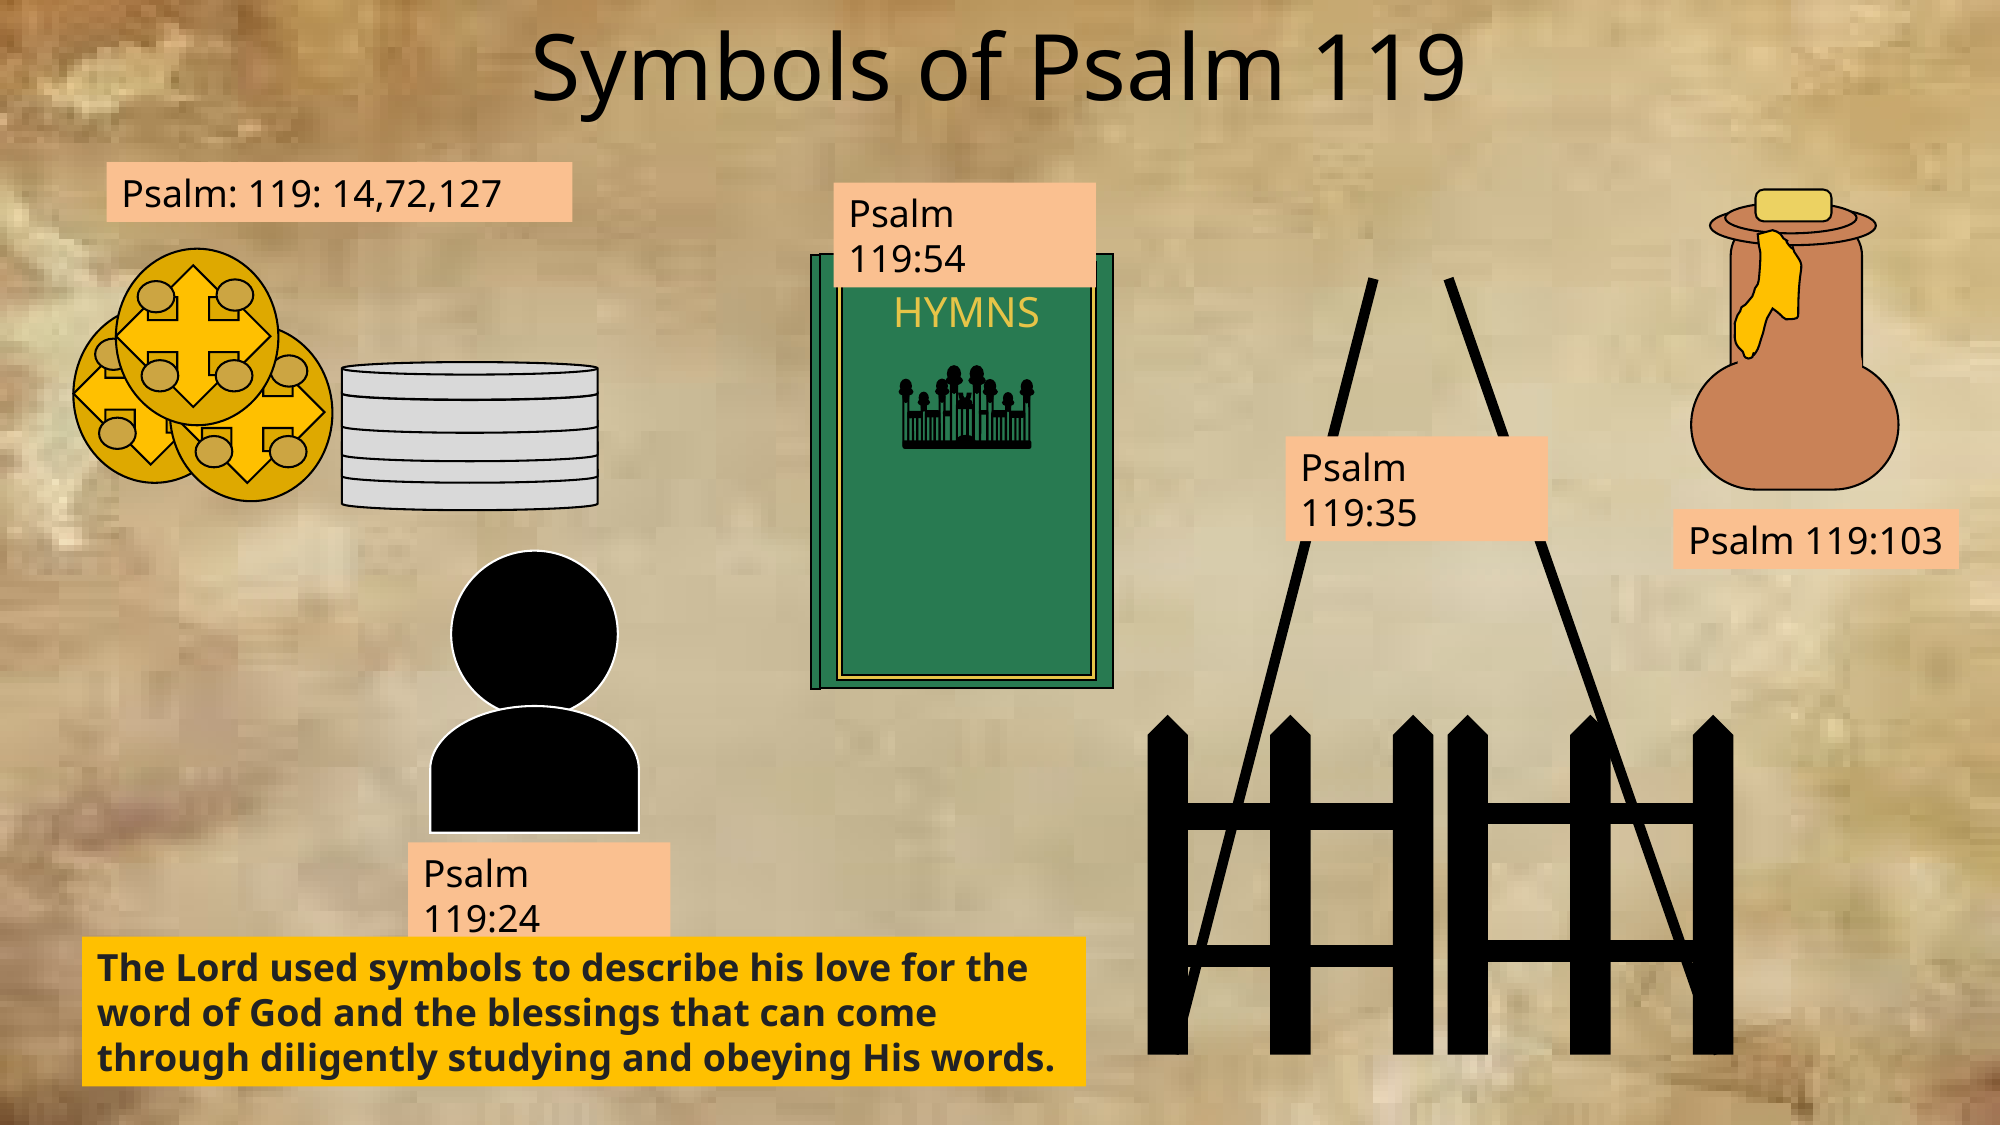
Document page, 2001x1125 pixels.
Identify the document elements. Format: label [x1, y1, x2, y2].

text_box [408, 550, 671, 903]
text_box [73, 162, 598, 511]
text_box [811, 182, 1113, 690]
text_box [1148, 278, 1733, 1054]
picture [0, 0, 2000, 1125]
text_box [1673, 189, 1959, 570]
